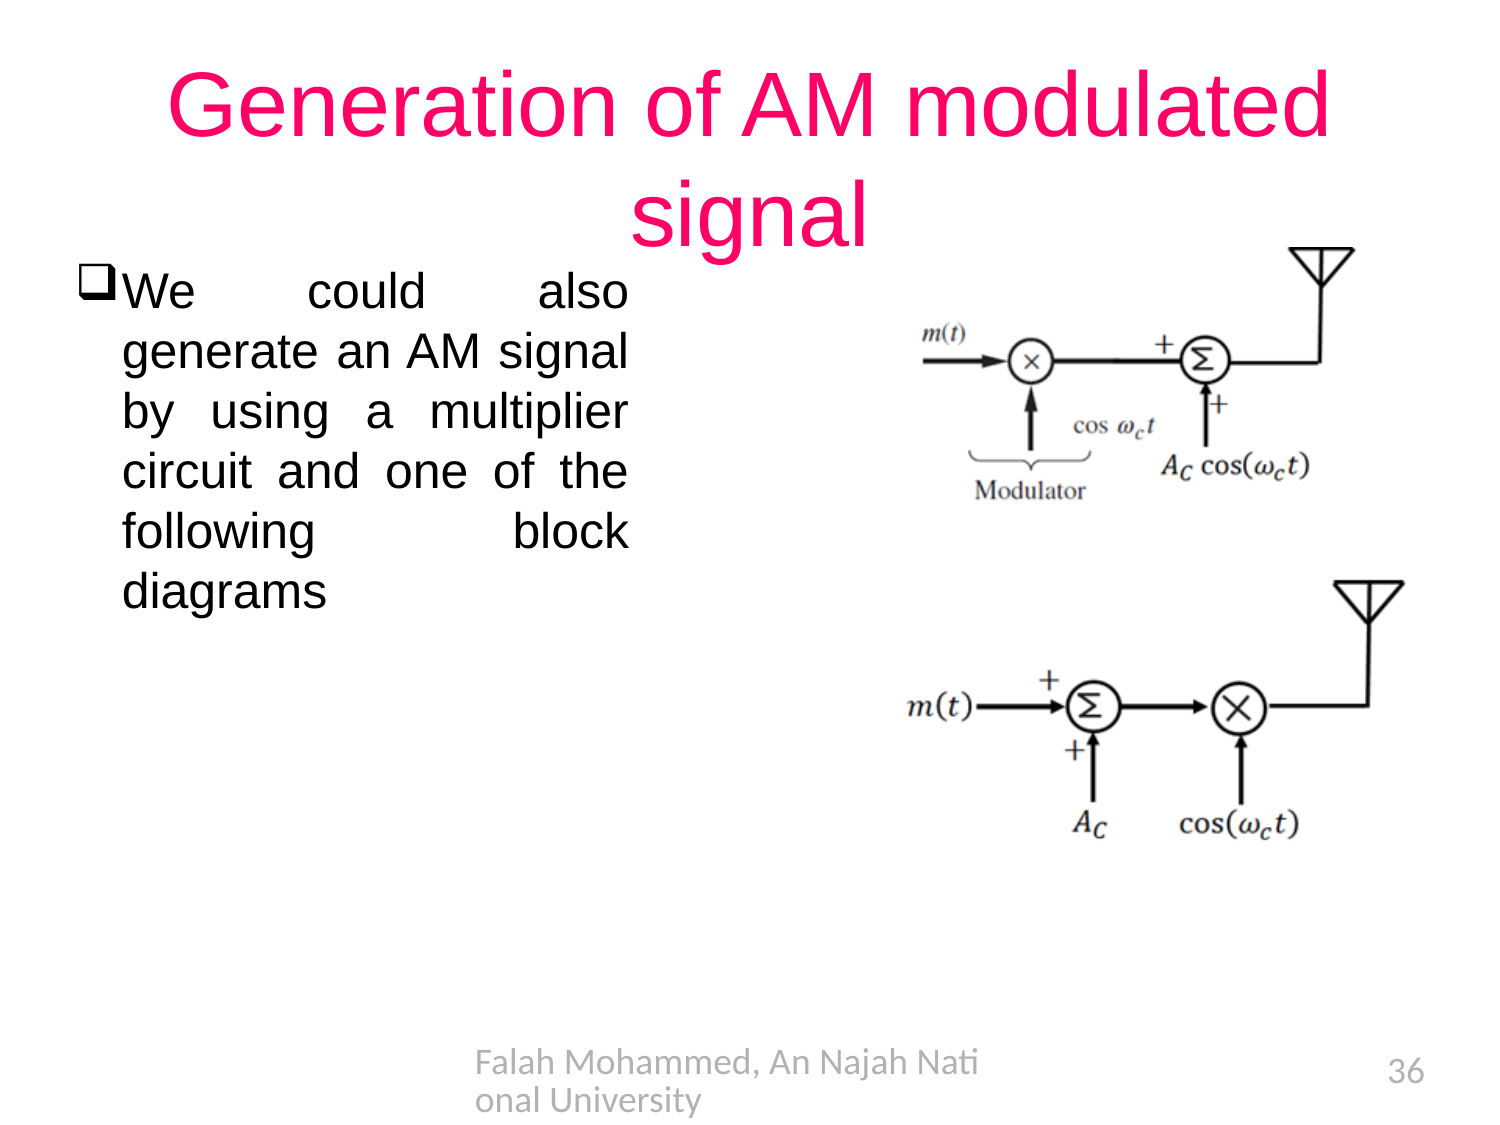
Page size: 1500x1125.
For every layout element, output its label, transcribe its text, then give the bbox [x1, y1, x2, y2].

picture [844, 247, 1500, 849]
slide_number 36 [1080, 1046, 1425, 1103]
list We could also generate an AM signal by using a multiplier circuit and one of the following block diagrams [75, 258, 630, 380]
footer Falah Mohammed, An Najah National University [474, 1037, 988, 1094]
title Generation of AM modulated signal [75, 45, 1425, 268]
